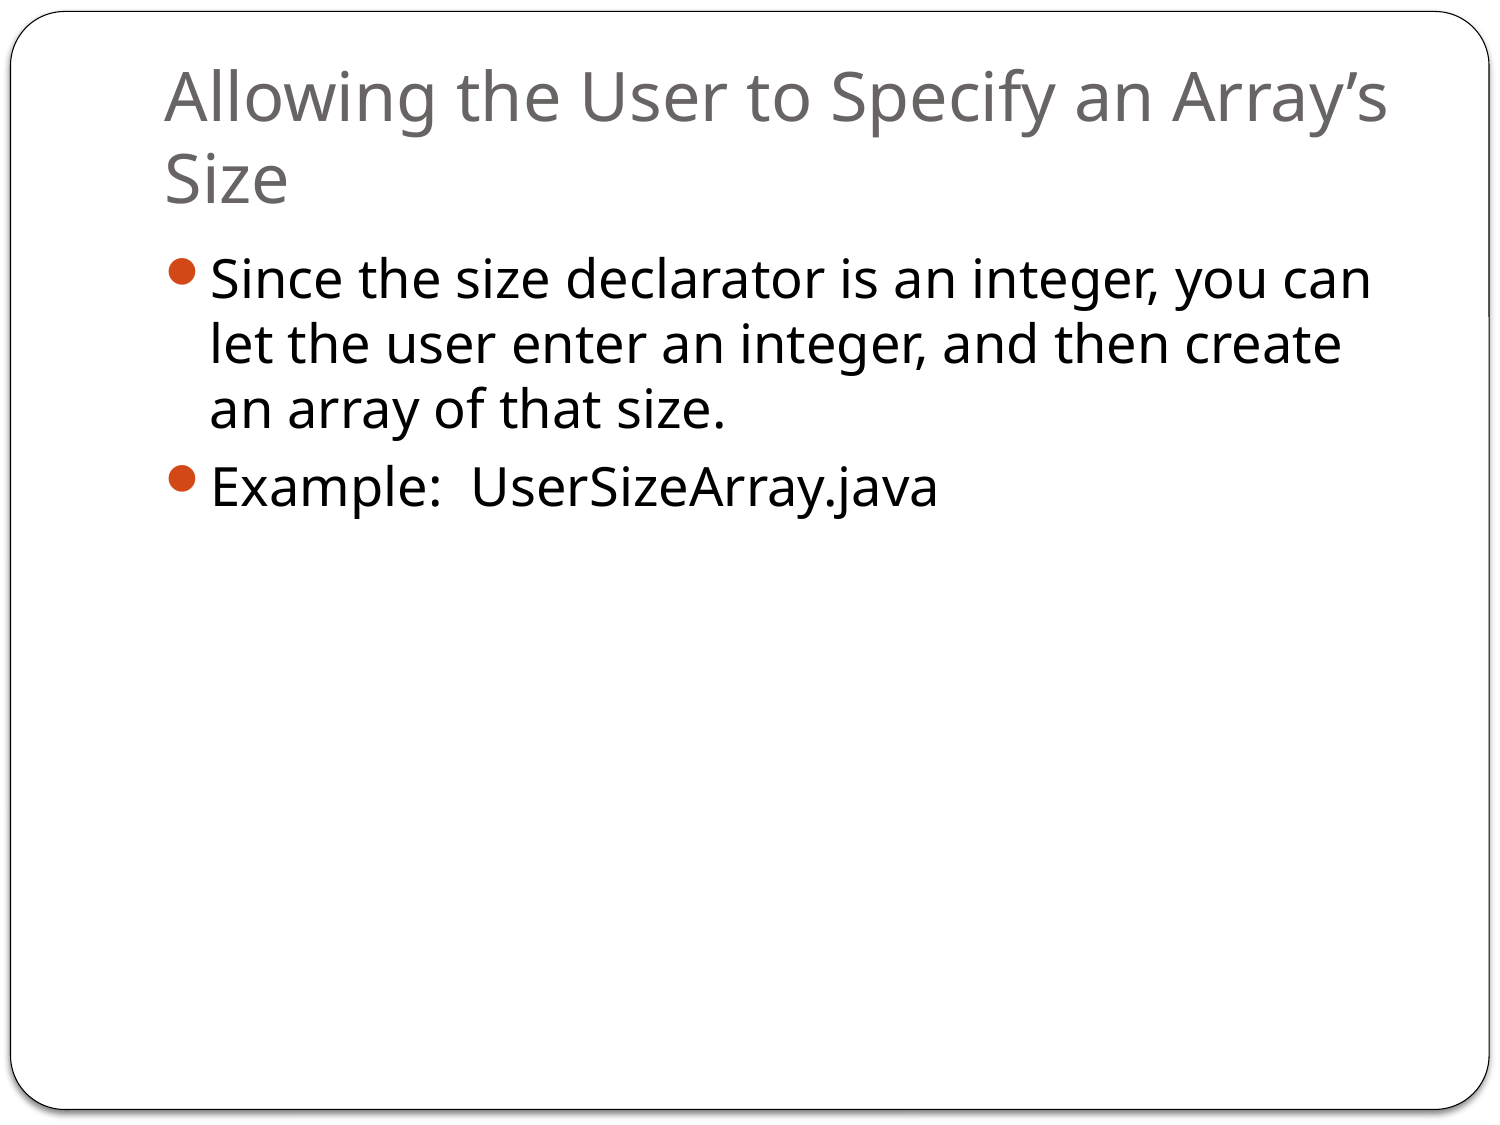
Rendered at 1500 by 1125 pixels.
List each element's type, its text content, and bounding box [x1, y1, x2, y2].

list Since the size declarator is an integer, you can let the user enter an integer, and then create an array of that size. Example: UserSizeArray.java [150, 237, 1425, 988]
title Allowing the User to Specify an Array’s Size [150, 45, 1425, 233]
